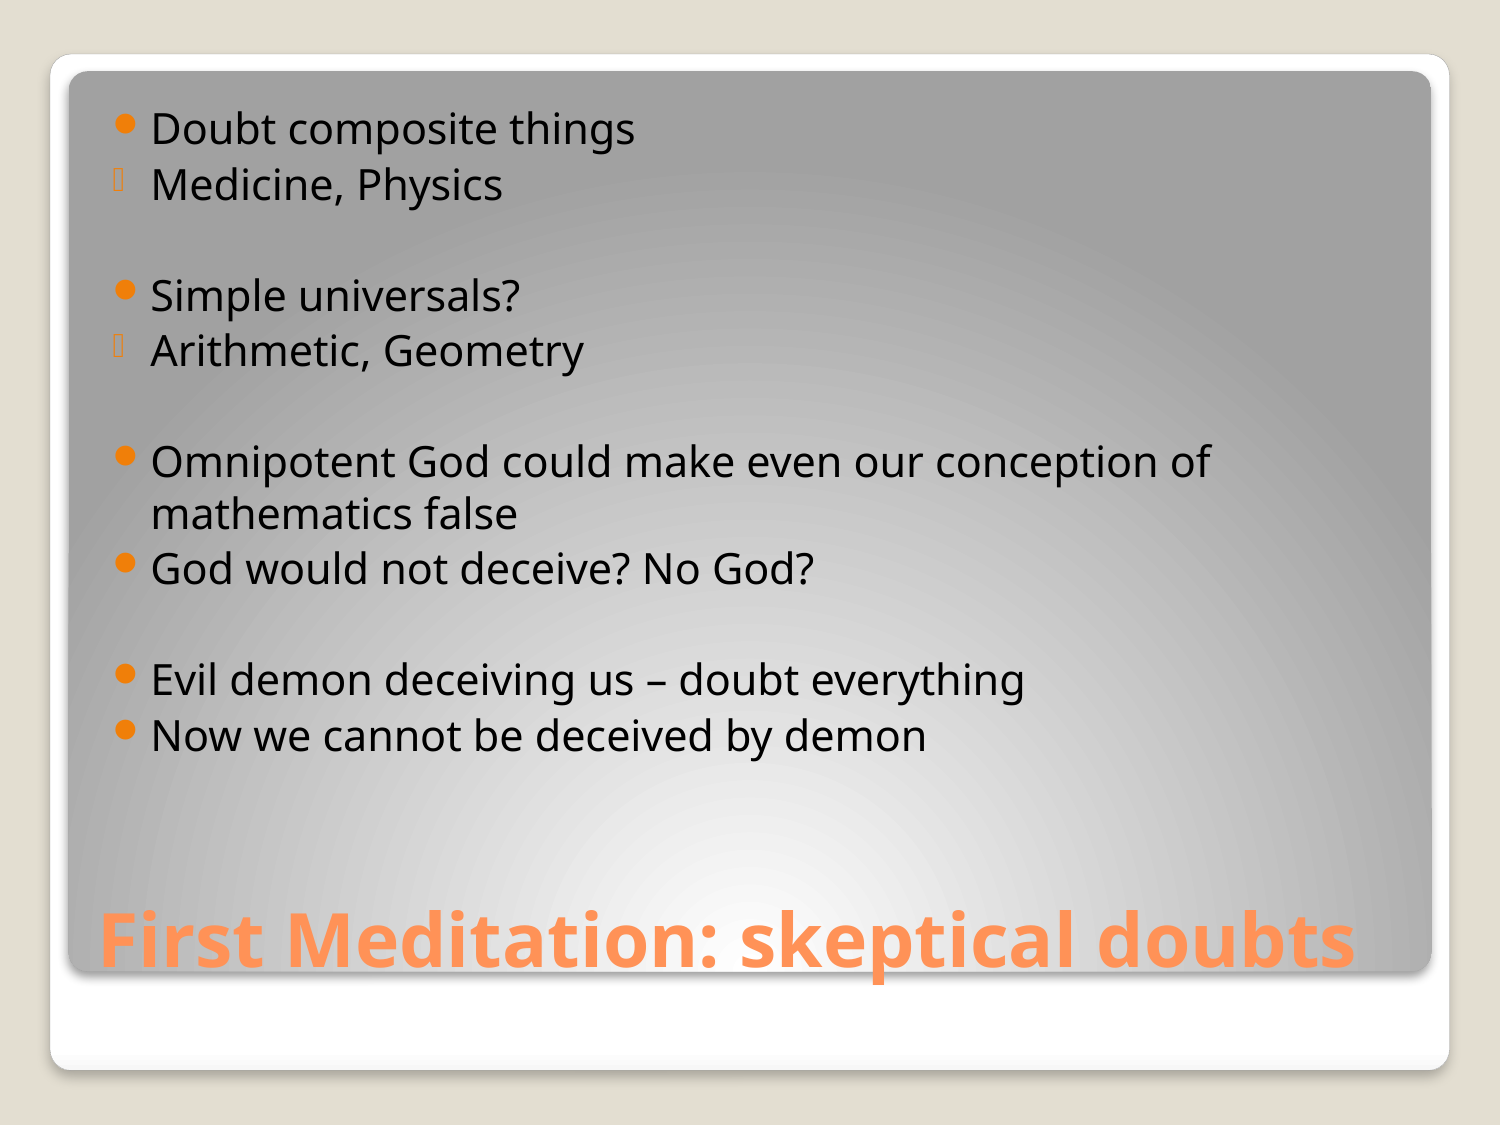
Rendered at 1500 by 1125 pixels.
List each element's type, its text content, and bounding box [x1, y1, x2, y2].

title First Meditation: skeptical doubts [82, 817, 1425, 990]
list Doubt composite things Medicine, Physics Simple universals? Arithmetic, Geometry Omnipotent God could make even our conception of mathematics false God would not deceive? No God? Evil demon deceiving us – doubt everything Now we cannot be deceived by demon [82, 86, 1425, 774]
